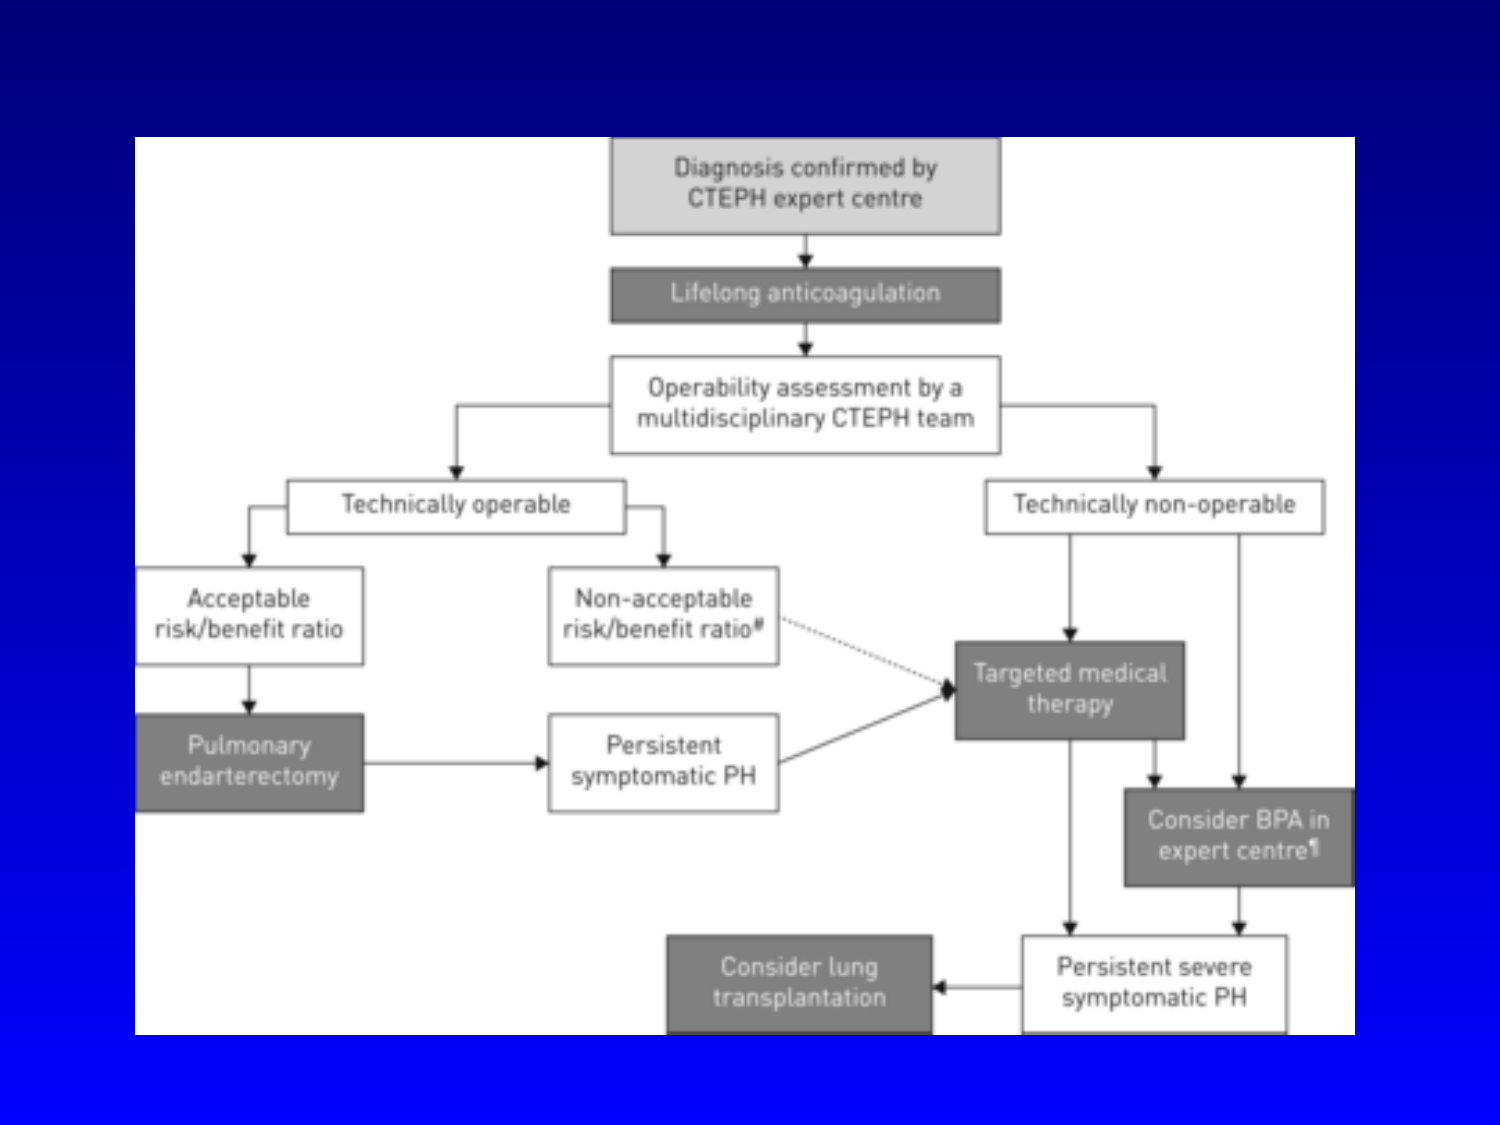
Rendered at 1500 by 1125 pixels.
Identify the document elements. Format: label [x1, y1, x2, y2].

picture [135, 136, 1356, 1036]
